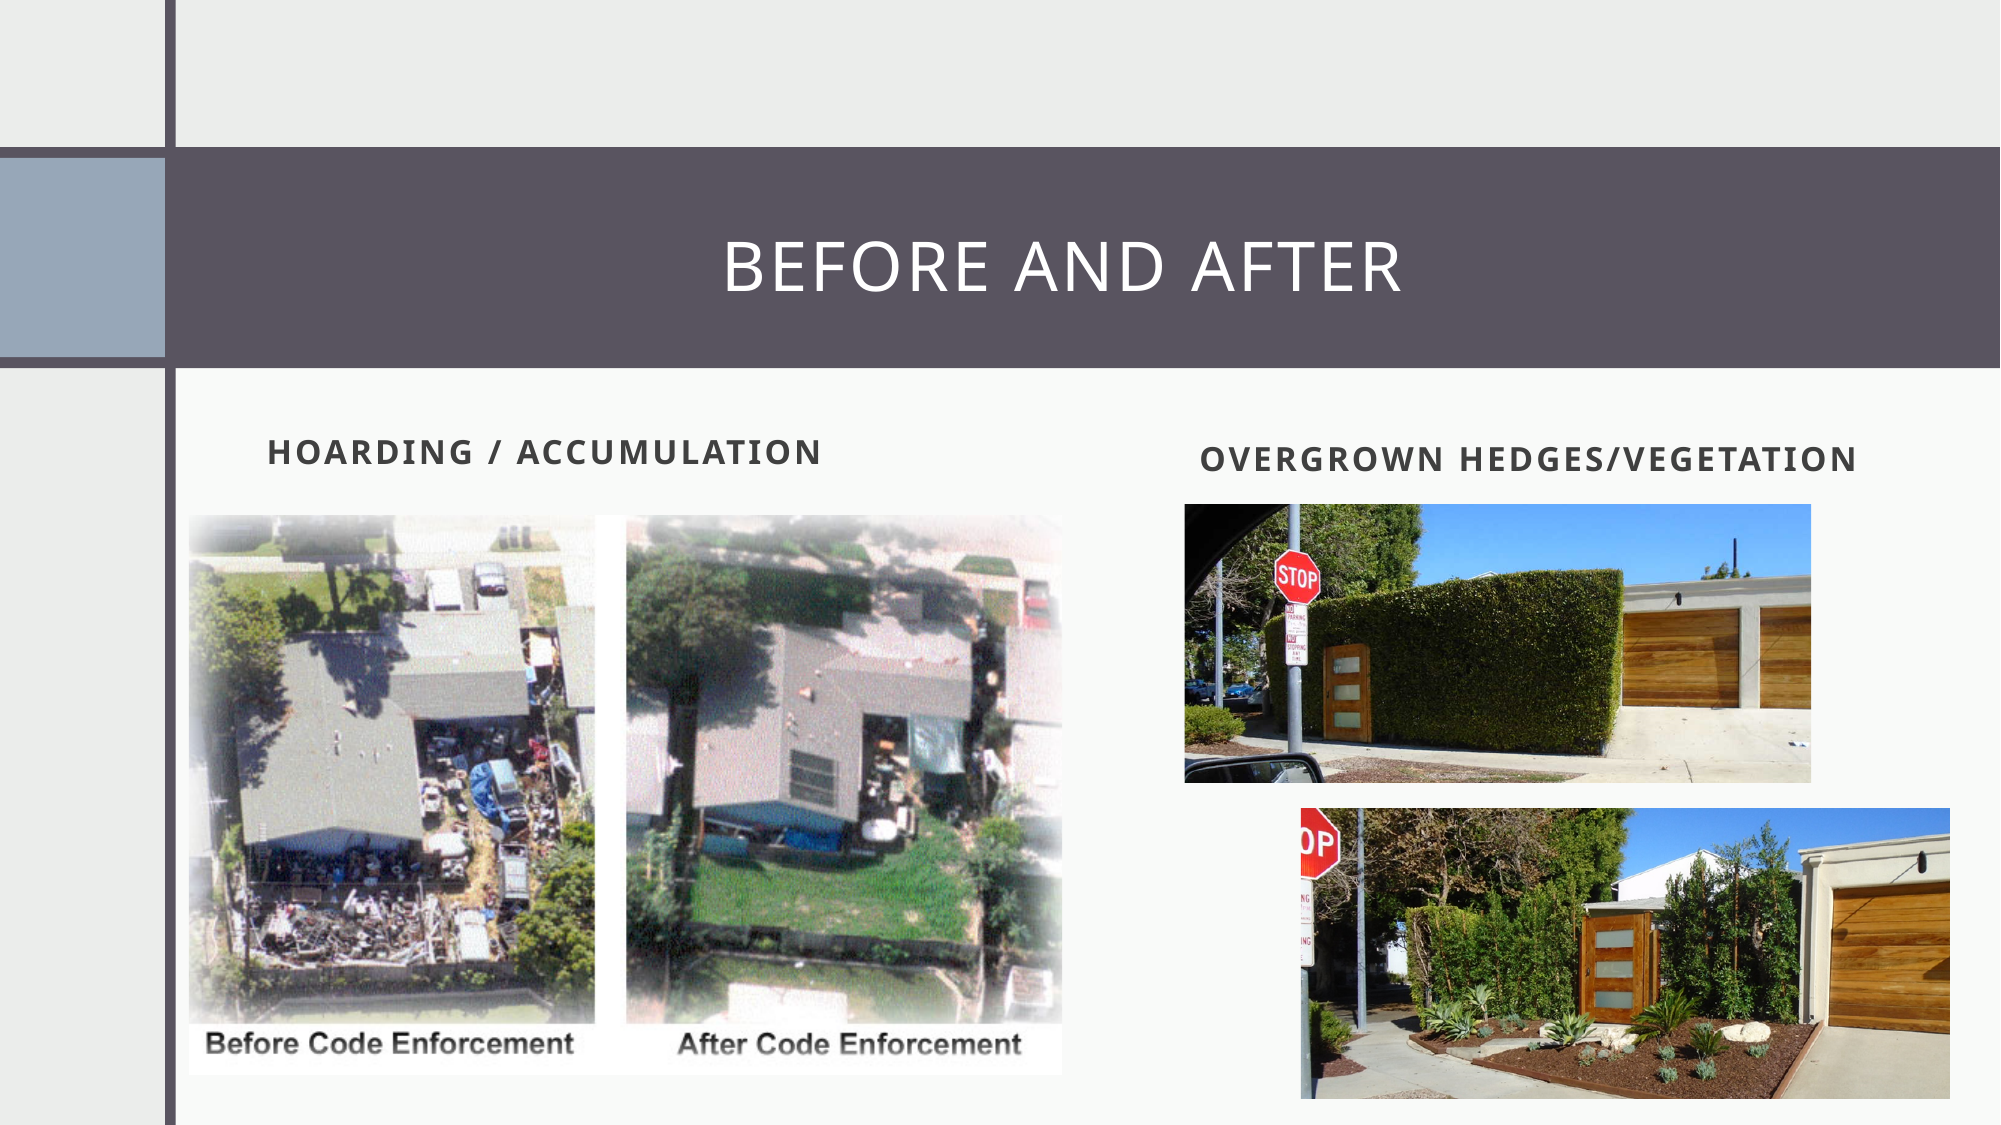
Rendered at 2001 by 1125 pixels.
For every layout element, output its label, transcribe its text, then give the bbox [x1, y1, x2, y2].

text_box HOARDING / ACCUMULATION [251, 407, 1028, 484]
picture [1300, 808, 1951, 1099]
title Before and After [251, 171, 1895, 341]
picture [1184, 504, 1812, 783]
slide_number 16 [1733, 1099, 1895, 1110]
picture [188, 515, 1063, 1075]
text_box OVERGROWN HEDGES/VEGETATION [1184, 415, 2000, 492]
